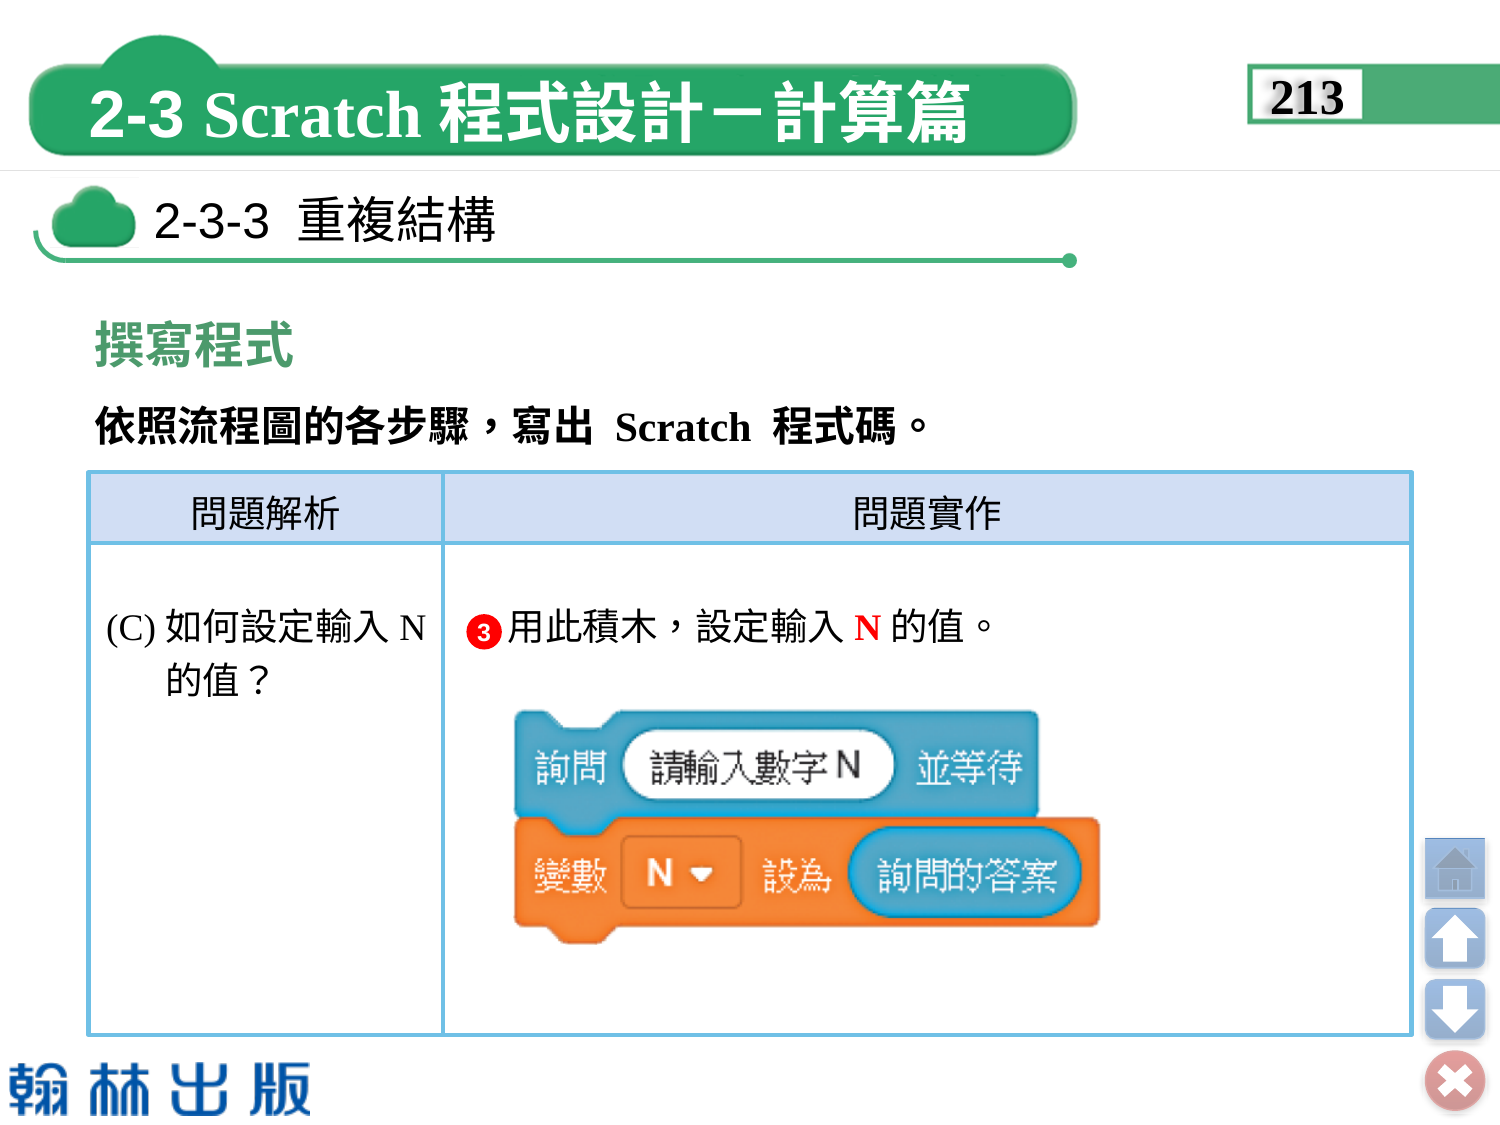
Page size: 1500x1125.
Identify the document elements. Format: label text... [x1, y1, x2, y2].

text_box 依照流程圖的各步驟，寫出 Scratch 程式碼。 [88, 383, 1353, 455]
text_box 問題實作 [442, 472, 1412, 543]
text_box 3 [466, 614, 502, 650]
text_box 213 [1246, 64, 1369, 125]
picture [0, 0, 1500, 268]
picture [513, 708, 1101, 946]
text_box (C) 如何設定輸入N的值？ [88, 543, 442, 1035]
picture [9, 1062, 310, 1116]
text_box 撰寫程式 [88, 295, 325, 383]
text_box 問題解析 [88, 472, 442, 543]
text_box 用此積木，設定輸入N的值。 [442, 543, 1412, 1035]
